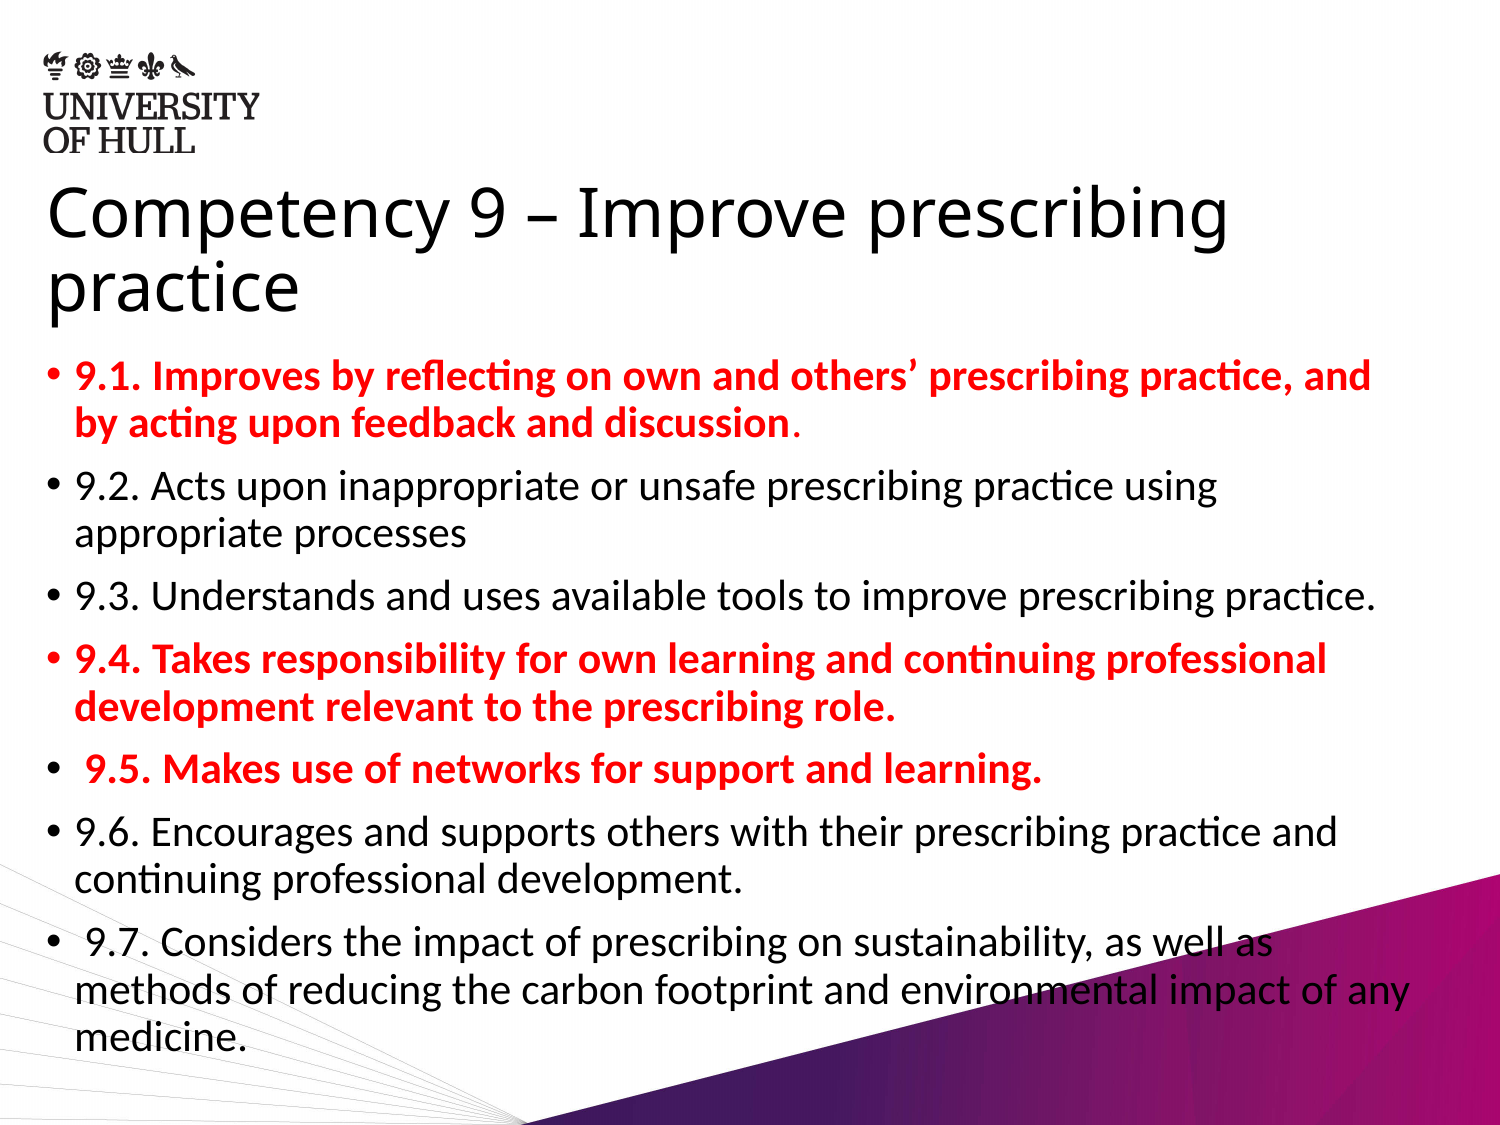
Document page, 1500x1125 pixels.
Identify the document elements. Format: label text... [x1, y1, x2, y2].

picture [0, 0, 1500, 1125]
list 9.1. Improves by reflecting on own and others’ prescribing practice, and by acting upon feedback and discussion. 9.2. Acts upon inappropriate or unsafe prescribing practice using appropriate processes 9.3. Understands and uses available tools to improve prescribing practice. 9.4. Takes responsibility for own learning and continuing professional development relevant to the prescribing role. 9.5. Makes use of networks for support and learning. 9.6. Encourages and supports others with their prescribing practice and continuing professional development. 9.7. Considers the impact of prescribing on sustainability, as well as methods of reducing the carbon footprint and environmental impact of any medicine. [31, 345, 1436, 944]
title Competency 9 – Improve prescribing practice [31, 143, 1436, 345]
